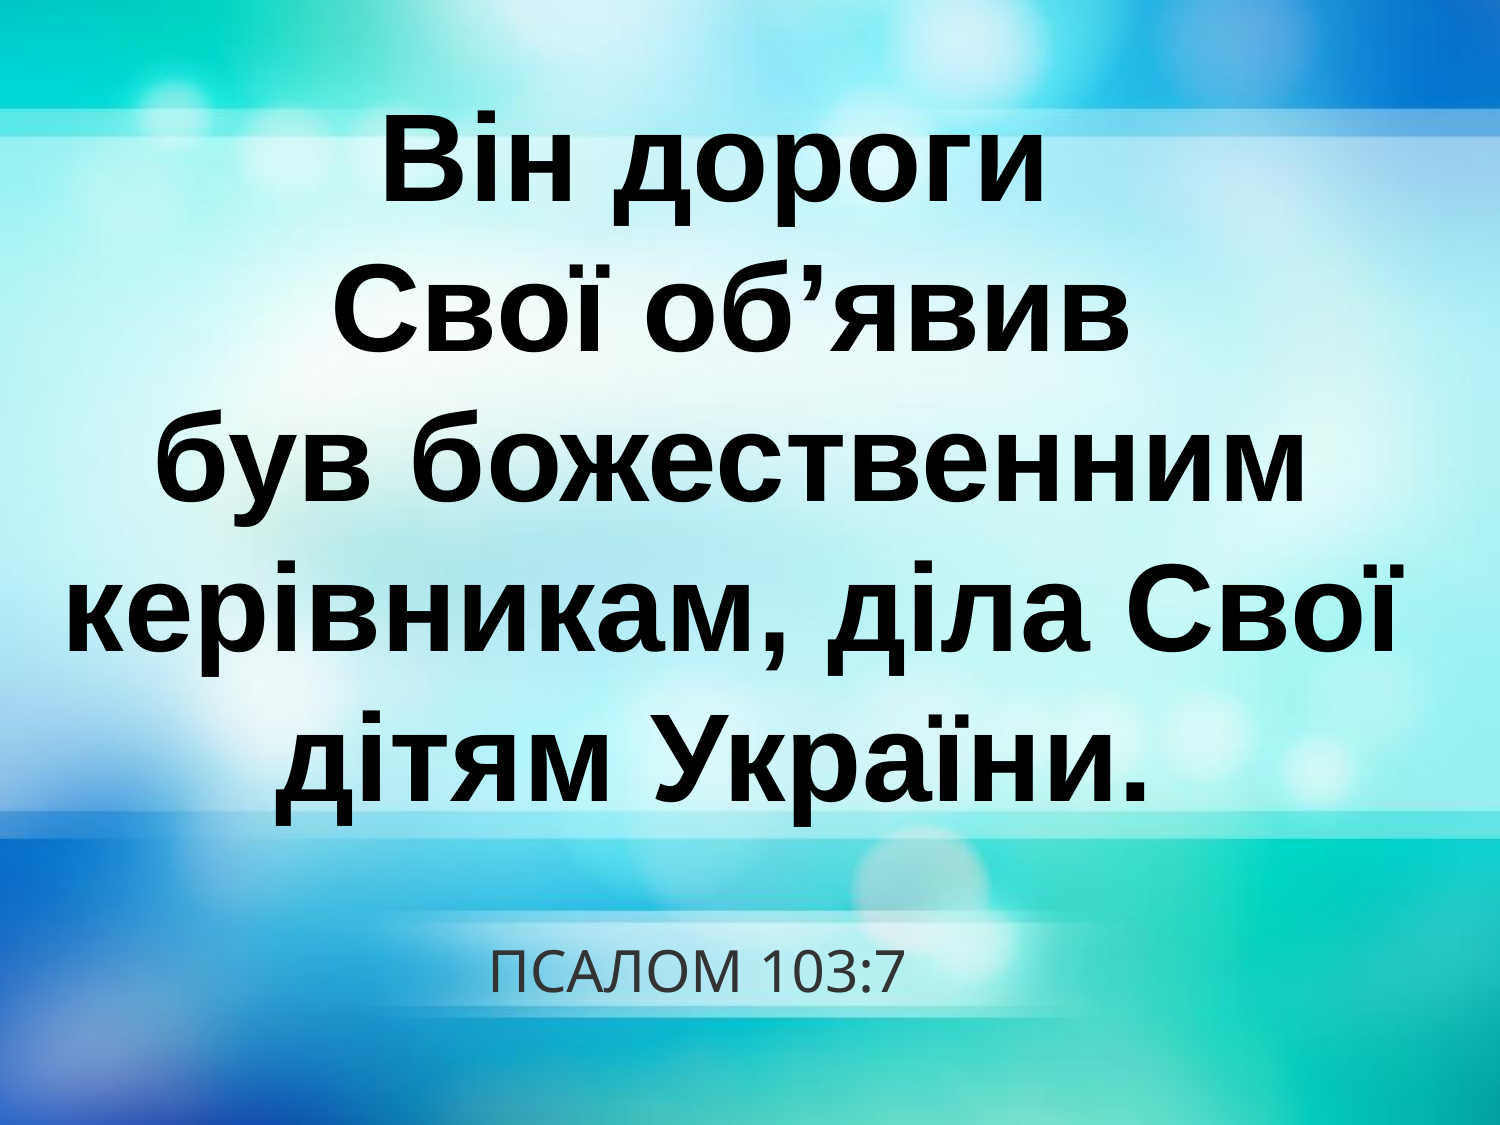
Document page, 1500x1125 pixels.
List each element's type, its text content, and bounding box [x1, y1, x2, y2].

picture [0, 0, 1500, 1125]
title ПСАЛОМ 103:7 [472, 940, 1063, 1012]
text_box Він дороги Свої об’явив був божественним керівникам, діла Свої дітям України. [0, 314, 1483, 835]
